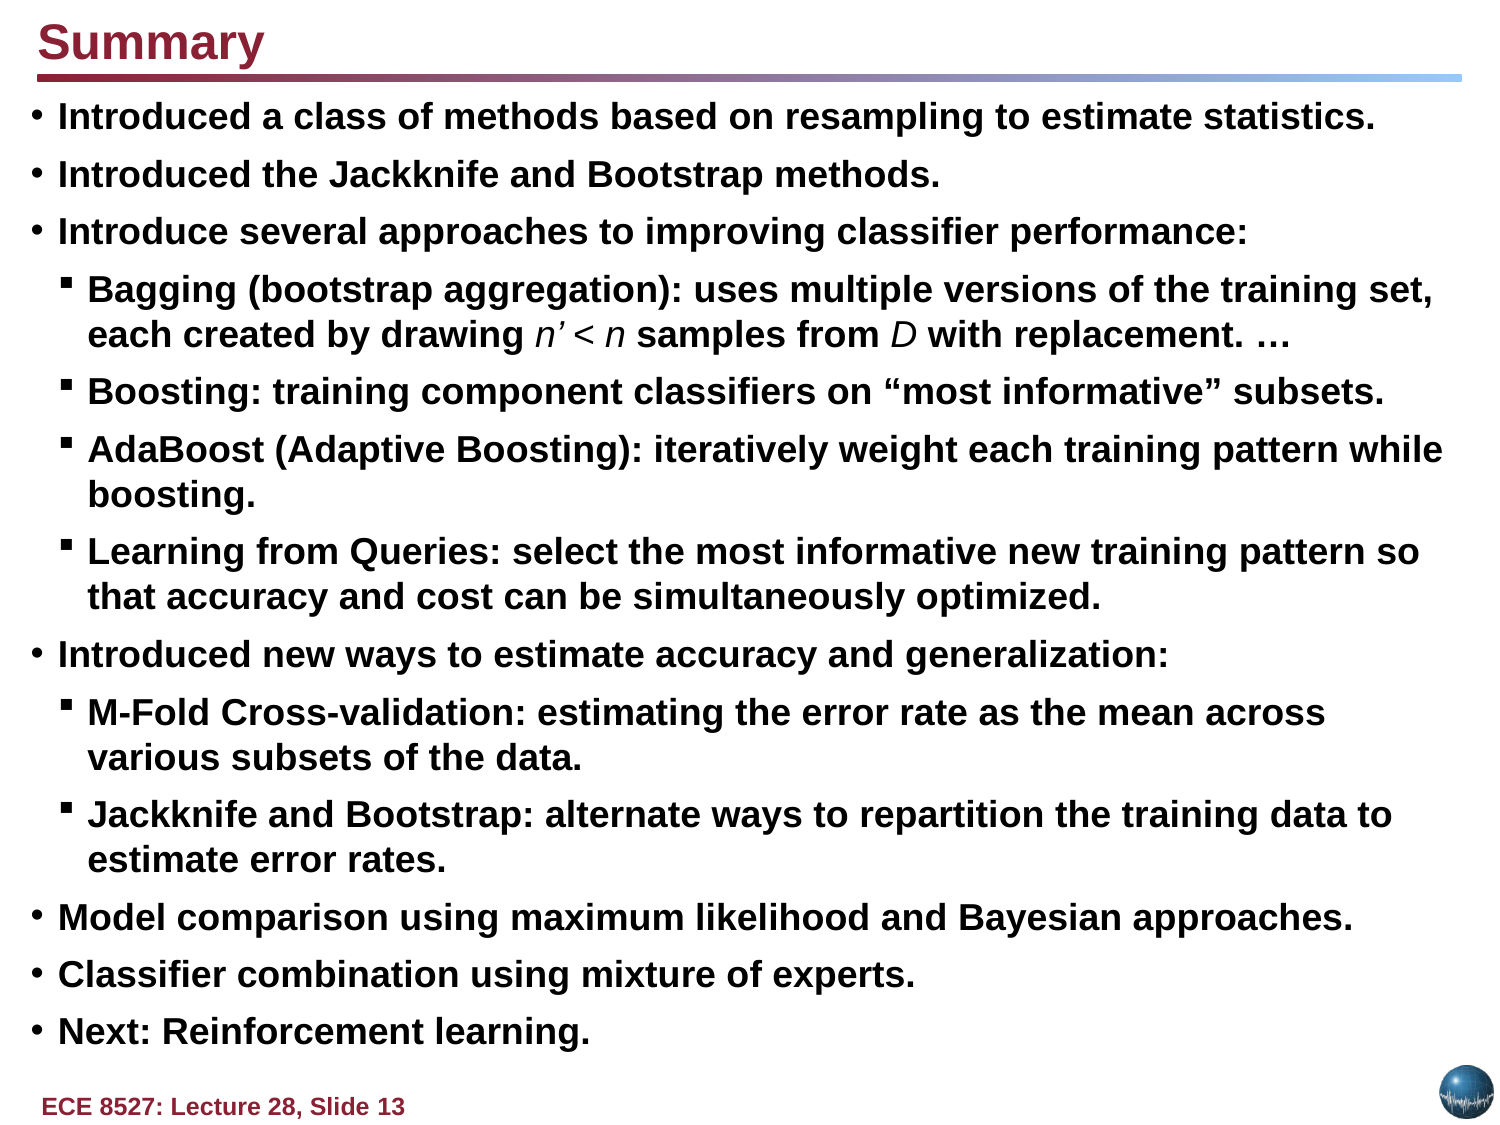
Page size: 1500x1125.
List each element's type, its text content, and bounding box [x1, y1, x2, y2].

text_box Introduced a class of methods based on resampling to estimate statistics. Introduced the Jackknife and Bootstrap methods. Introduce several approaches to improving classifier performance: Bagging (bootstrap aggregation): uses multiple versions of the training set, each created by drawing n’ < n samples from D with replacement. … Boosting: training component classifiers on “most informative” subsets. AdaBoost (Adaptive Boosting): iteratively weight each training pattern while boosting. Learning from Queries: select the most informative new training pattern so that accuracy and cost can be simultaneously optimized. Introduced new ways to estimate accuracy and generalization: M-Fold Cross-validation: estimating the error rate as the mean across various subsets of the data. Jackknife and Bootstrap: alternate ways to repartition the training data to estimate error rates. Model comparison using maximum likelihood and Bayesian approaches. Classifier combination using mixture of experts. Next: Reinforcement learning. [30, 92, 1456, 1053]
picture [1439, 1065, 1494, 1119]
text_box Summary [37, 9, 1163, 70]
